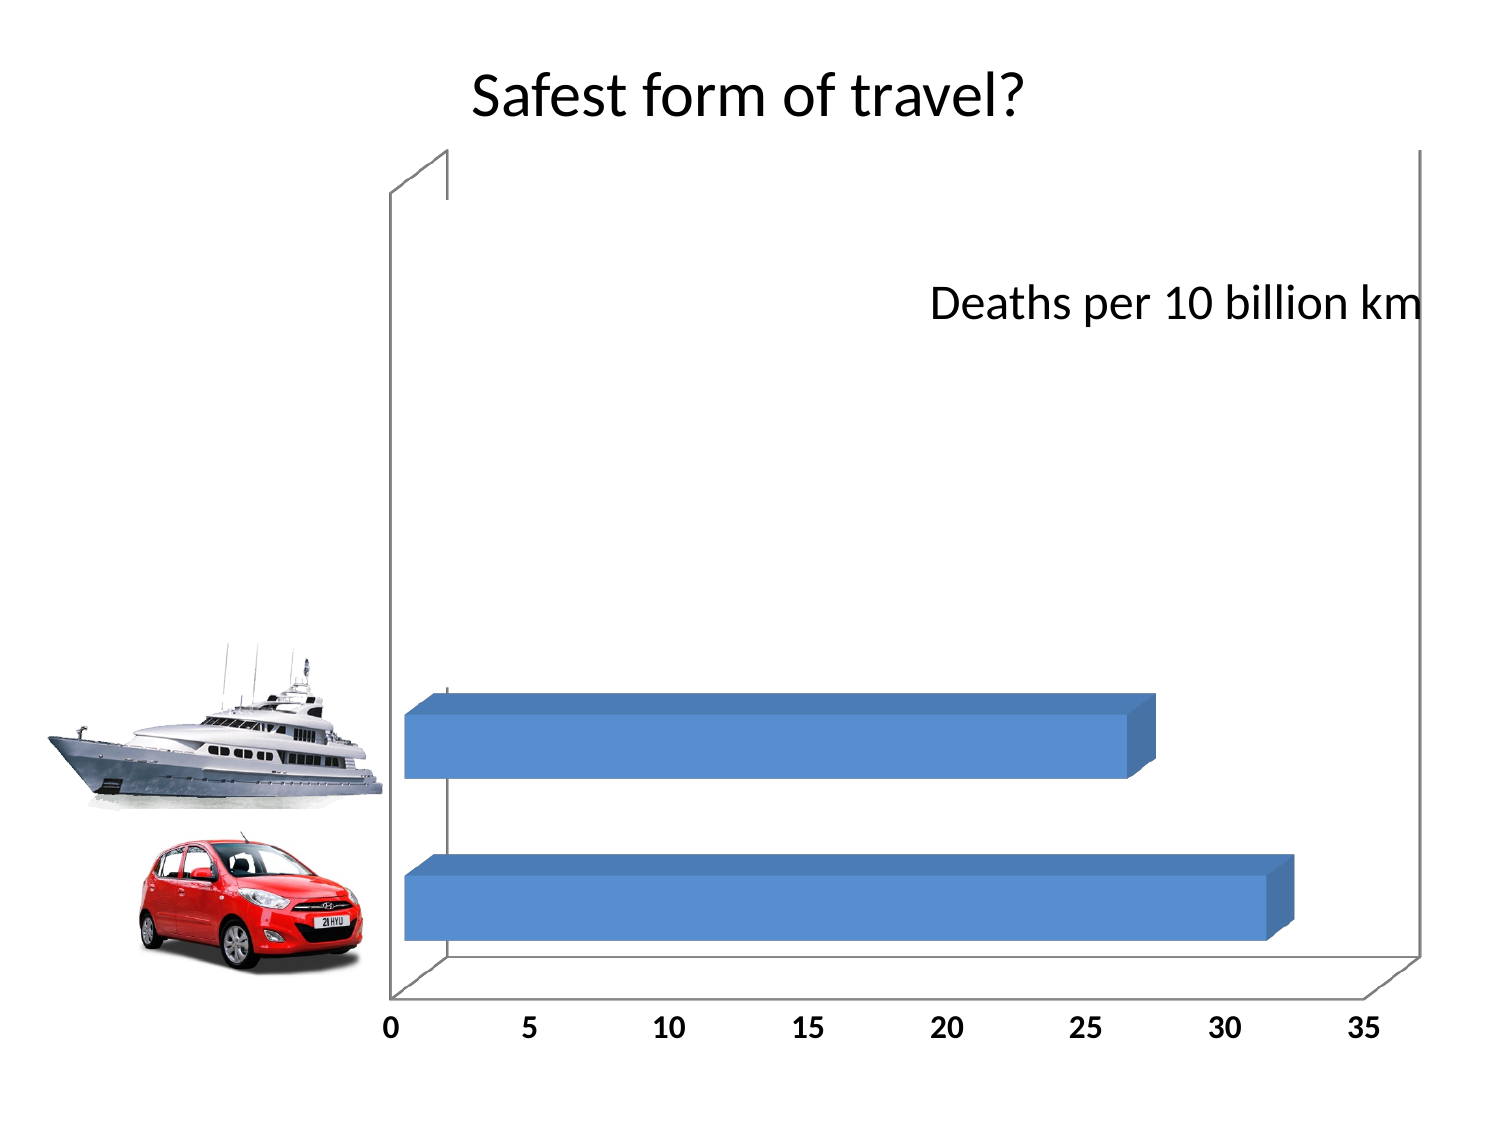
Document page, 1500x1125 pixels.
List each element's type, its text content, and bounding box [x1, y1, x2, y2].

title Safest form of travel? [75, 45, 1425, 138]
picture [37, 587, 388, 986]
chart [162, 149, 1463, 1088]
